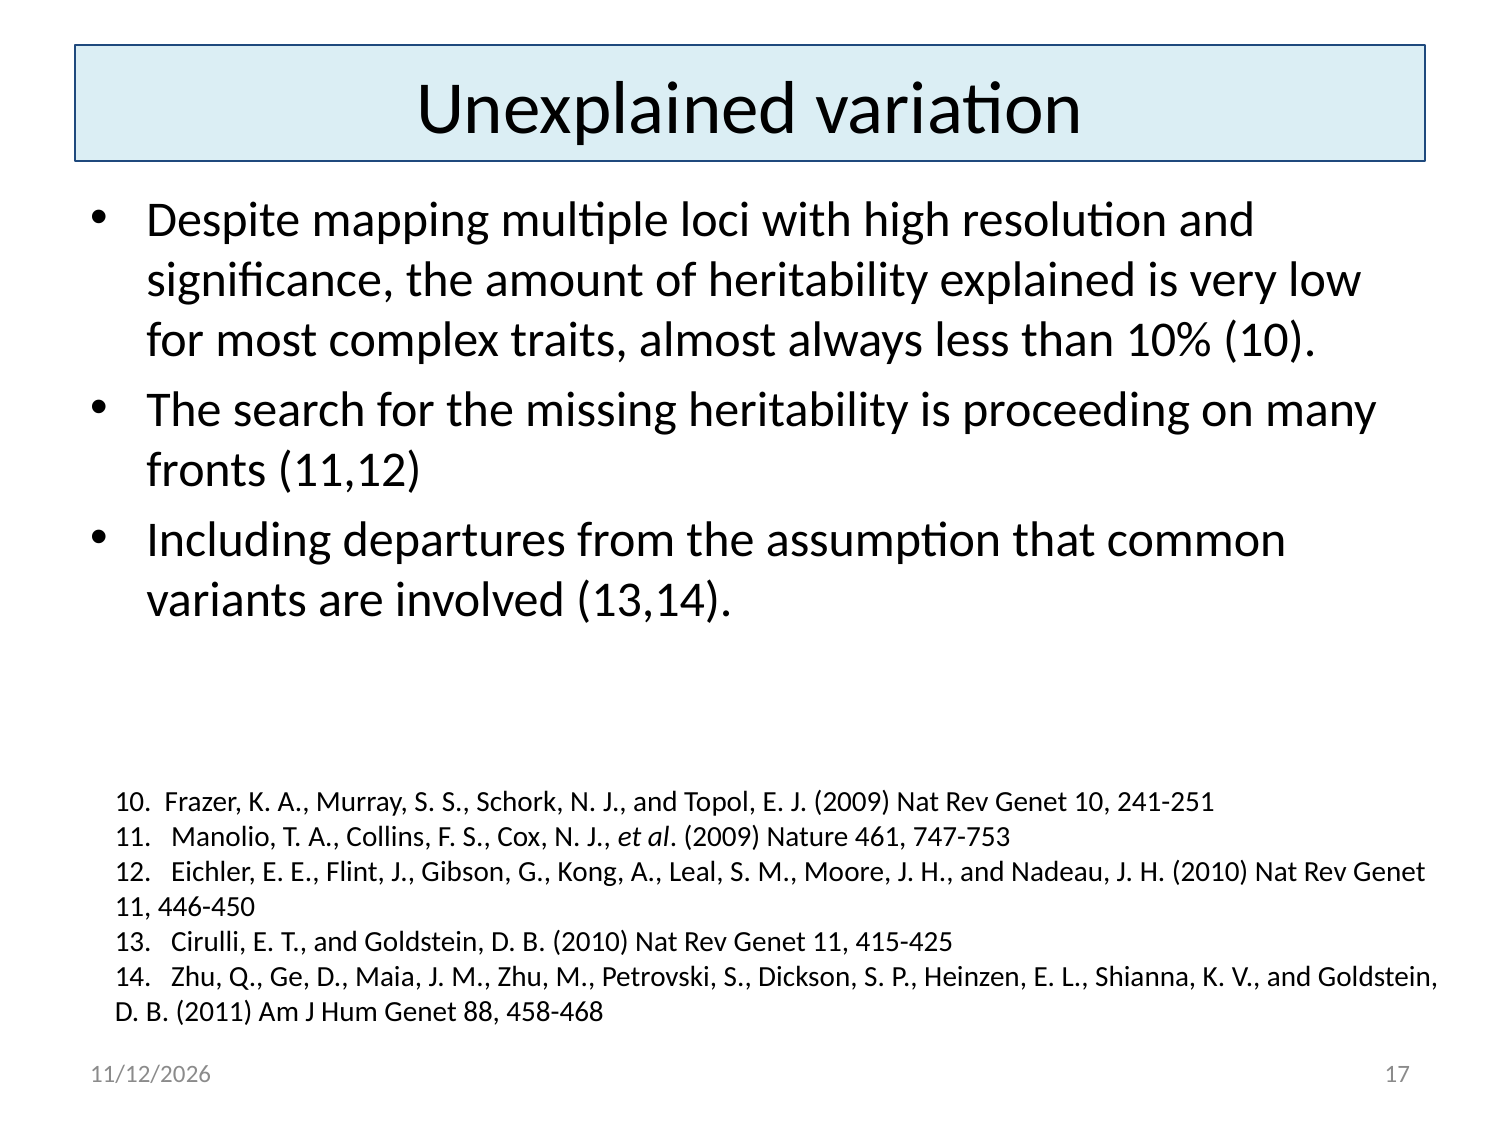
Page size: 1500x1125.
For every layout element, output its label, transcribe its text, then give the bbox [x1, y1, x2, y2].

text_box 10. Frazer, K. A., Murray, S. S., Schork, N. J., and Topol, E. J. (2009) Nat Rev Genet 10, 241-251 11. Manolio, T. A., Collins, F. S., Cox, N. J., et al. (2009) Nature 461, 747-753 12. Eichler, E. E., Flint, J., Gibson, G., Kong, A., Leal, S. M., Moore, J. H., and Nadeau, J. H. (2010) Nat Rev Genet 11, 446-450 13. Cirulli, E. T., and Goldstein, D. B. (2010) Nat Rev Genet 11, 415-425 14. Zhu, Q., Ge, D., Maia, J. M., Zhu, M., Petrovski, S., Dickson, S. P., Heinzen, E. L., Shianna, K. V., and Goldstein, D. B. (2011) Am J Hum Genet 88, 458-468 [99, 774, 1475, 1035]
title Unexplained variation [74, 44, 1426, 162]
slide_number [75, 1042, 425, 1103]
list Despite mapping multiple loci with high resolution and significance, the amount of heritability explained is very low for most complex traits, almost always less than 10% (10). The search for the missing heritability is proceeding on many fronts (11,12) Including departures from the assumption that common variants are involved (13,14). [75, 178, 1425, 663]
slide_number 17 [1074, 1042, 1425, 1103]
